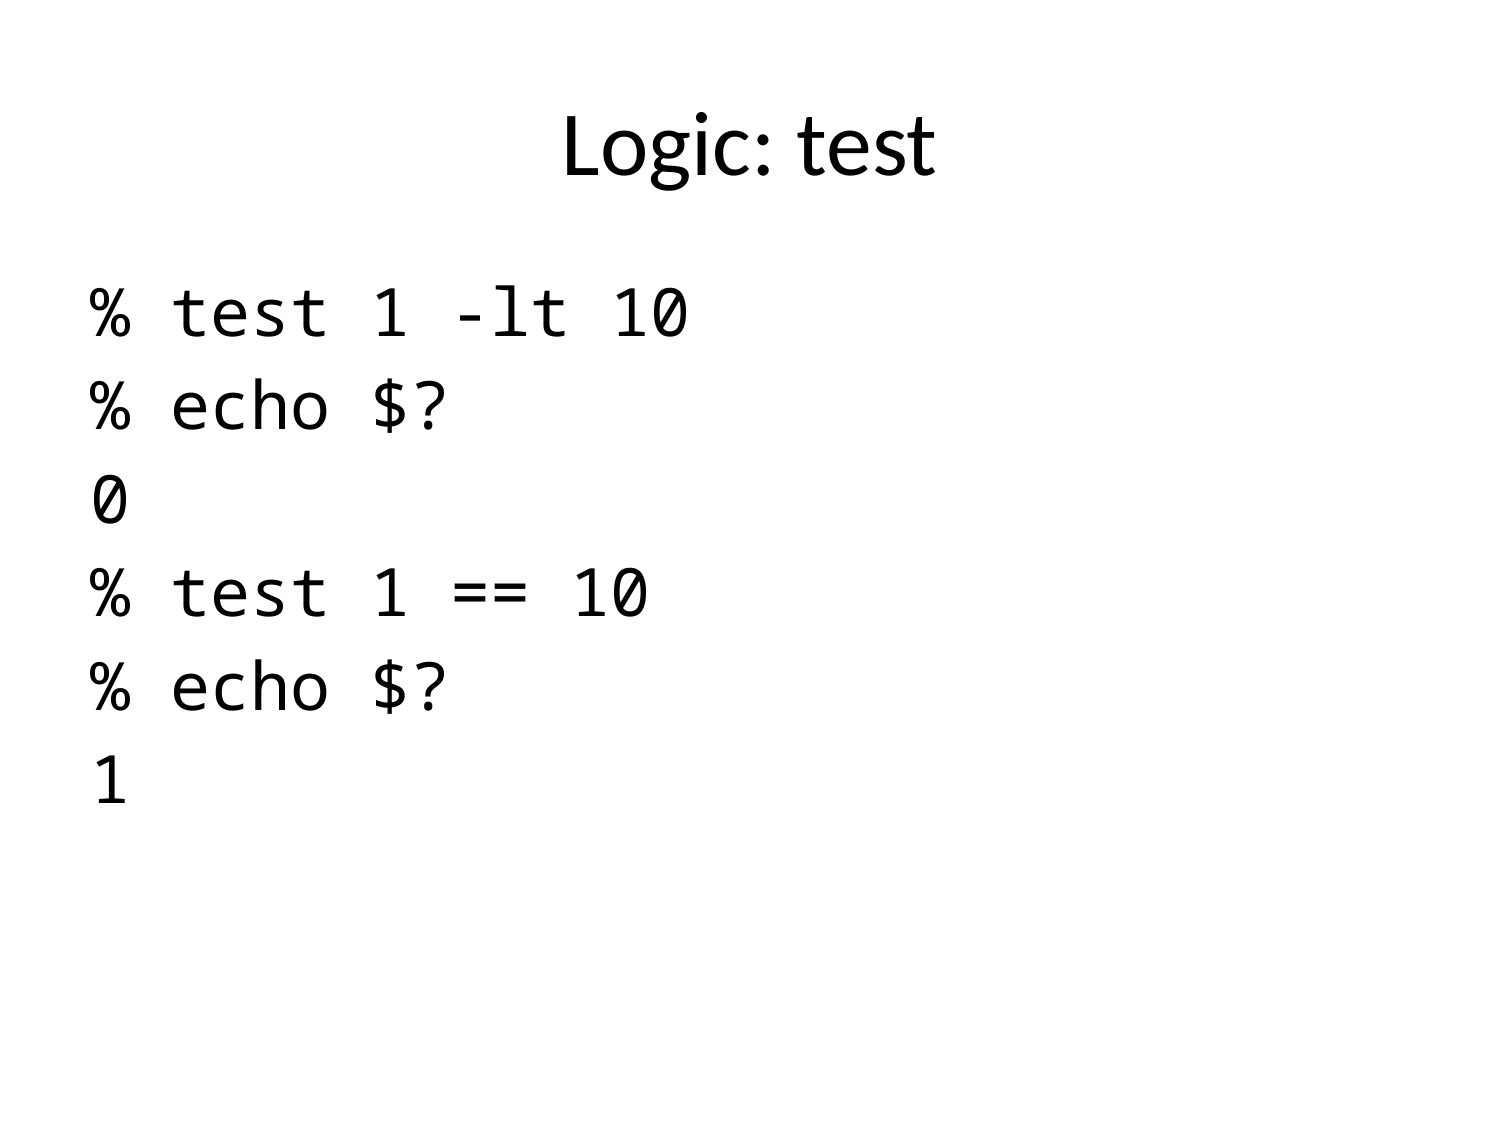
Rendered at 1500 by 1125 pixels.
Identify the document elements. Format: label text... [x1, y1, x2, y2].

list % test 1 -lt 10 % echo $? 0 % test 1 == 10 % echo $? 1 [75, 262, 1425, 1005]
title Logic: test [75, 45, 1425, 233]
